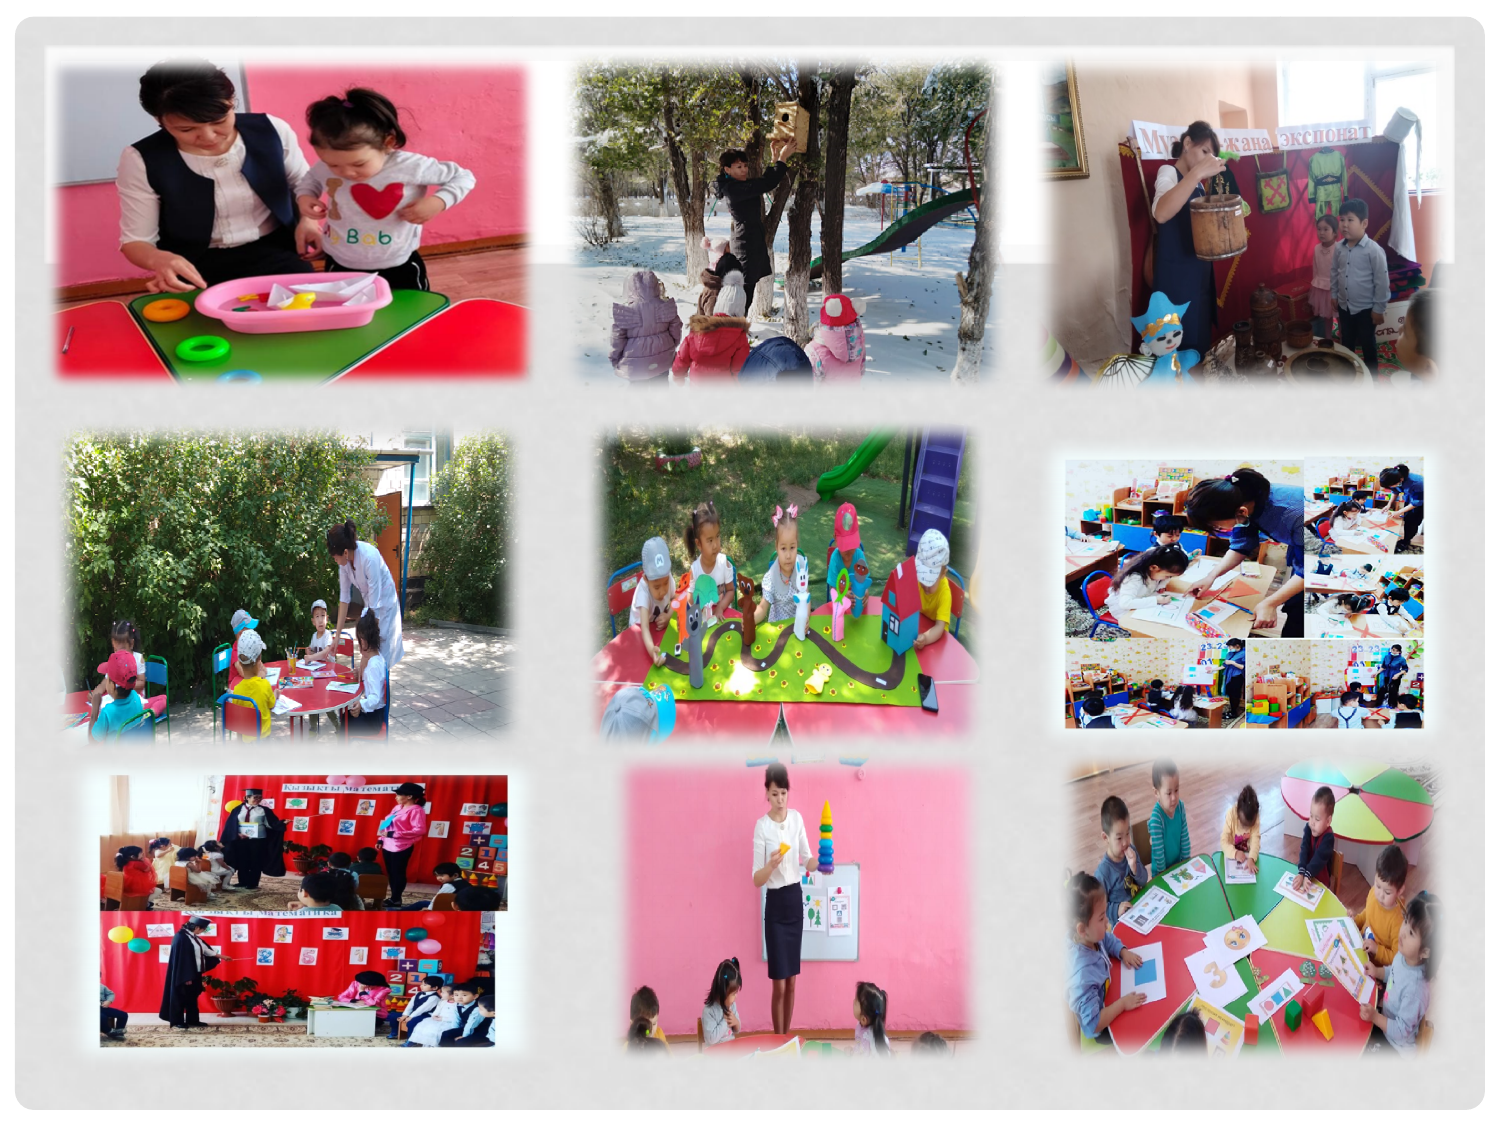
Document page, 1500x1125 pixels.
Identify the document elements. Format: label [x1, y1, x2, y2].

picture [1033, 50, 1450, 394]
picture [584, 417, 987, 1065]
picture [560, 50, 1009, 394]
picture [52, 420, 543, 1071]
picture [40, 50, 543, 394]
picture [1033, 432, 1455, 1065]
